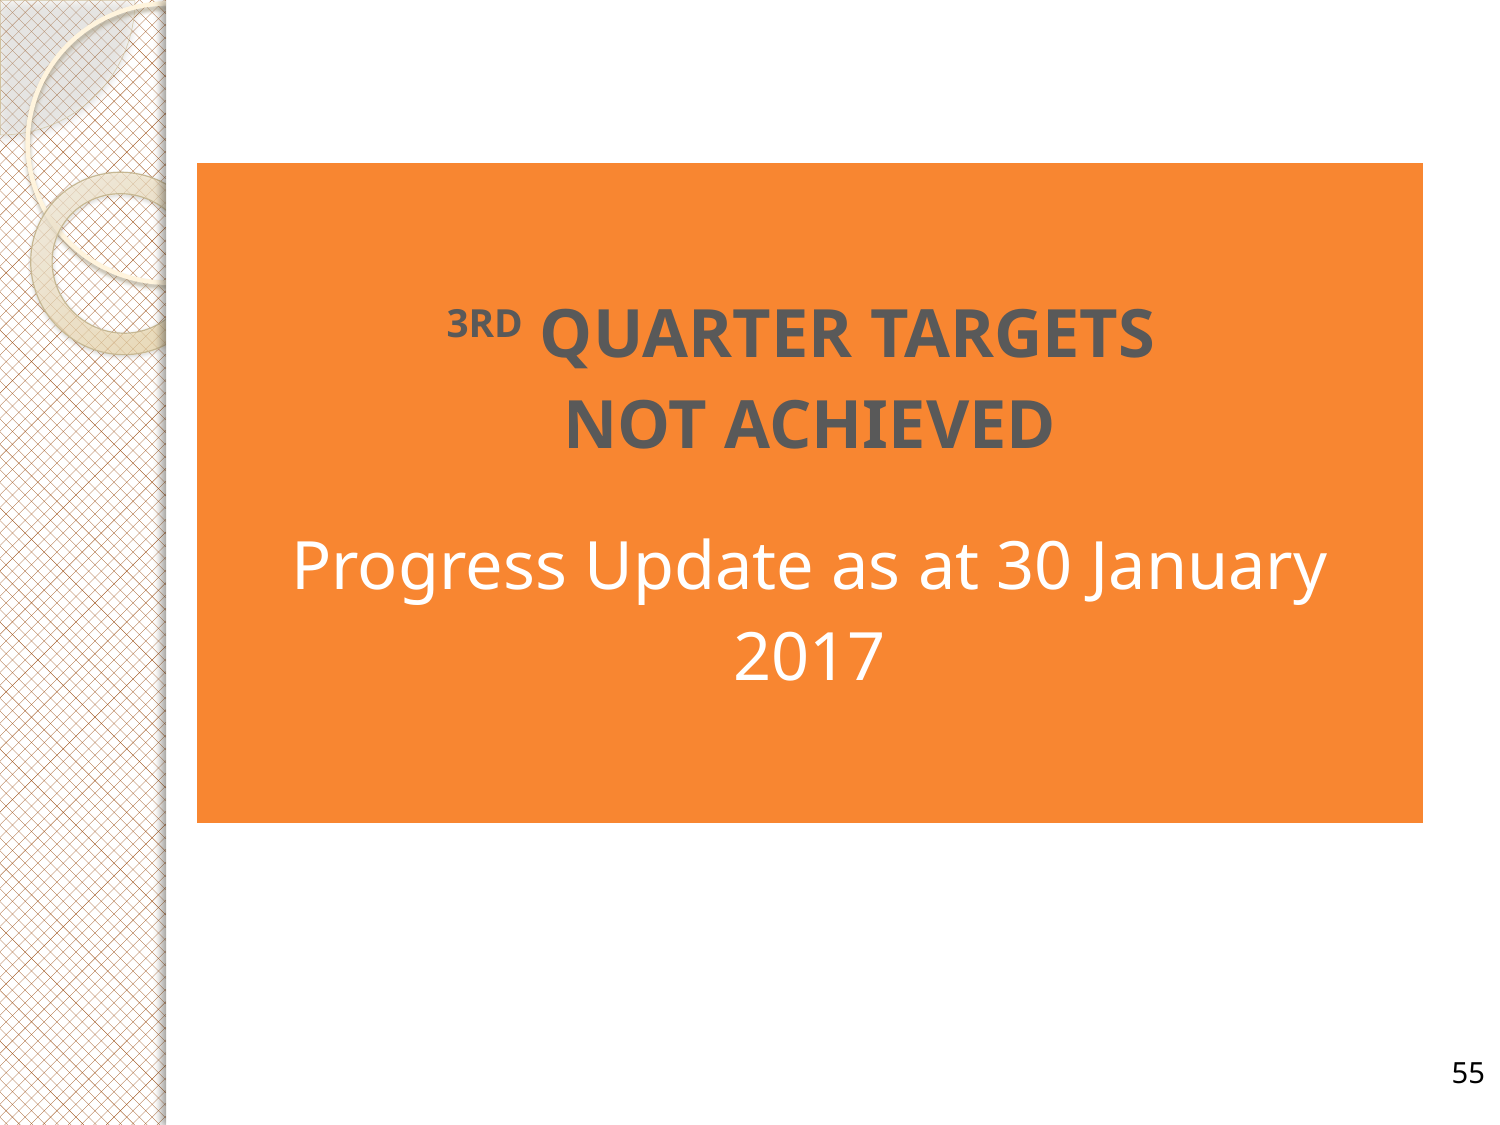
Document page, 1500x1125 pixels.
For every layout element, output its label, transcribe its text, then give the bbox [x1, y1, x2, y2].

text_box 55 [1149, 1046, 1500, 1125]
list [194, 160, 1426, 949]
